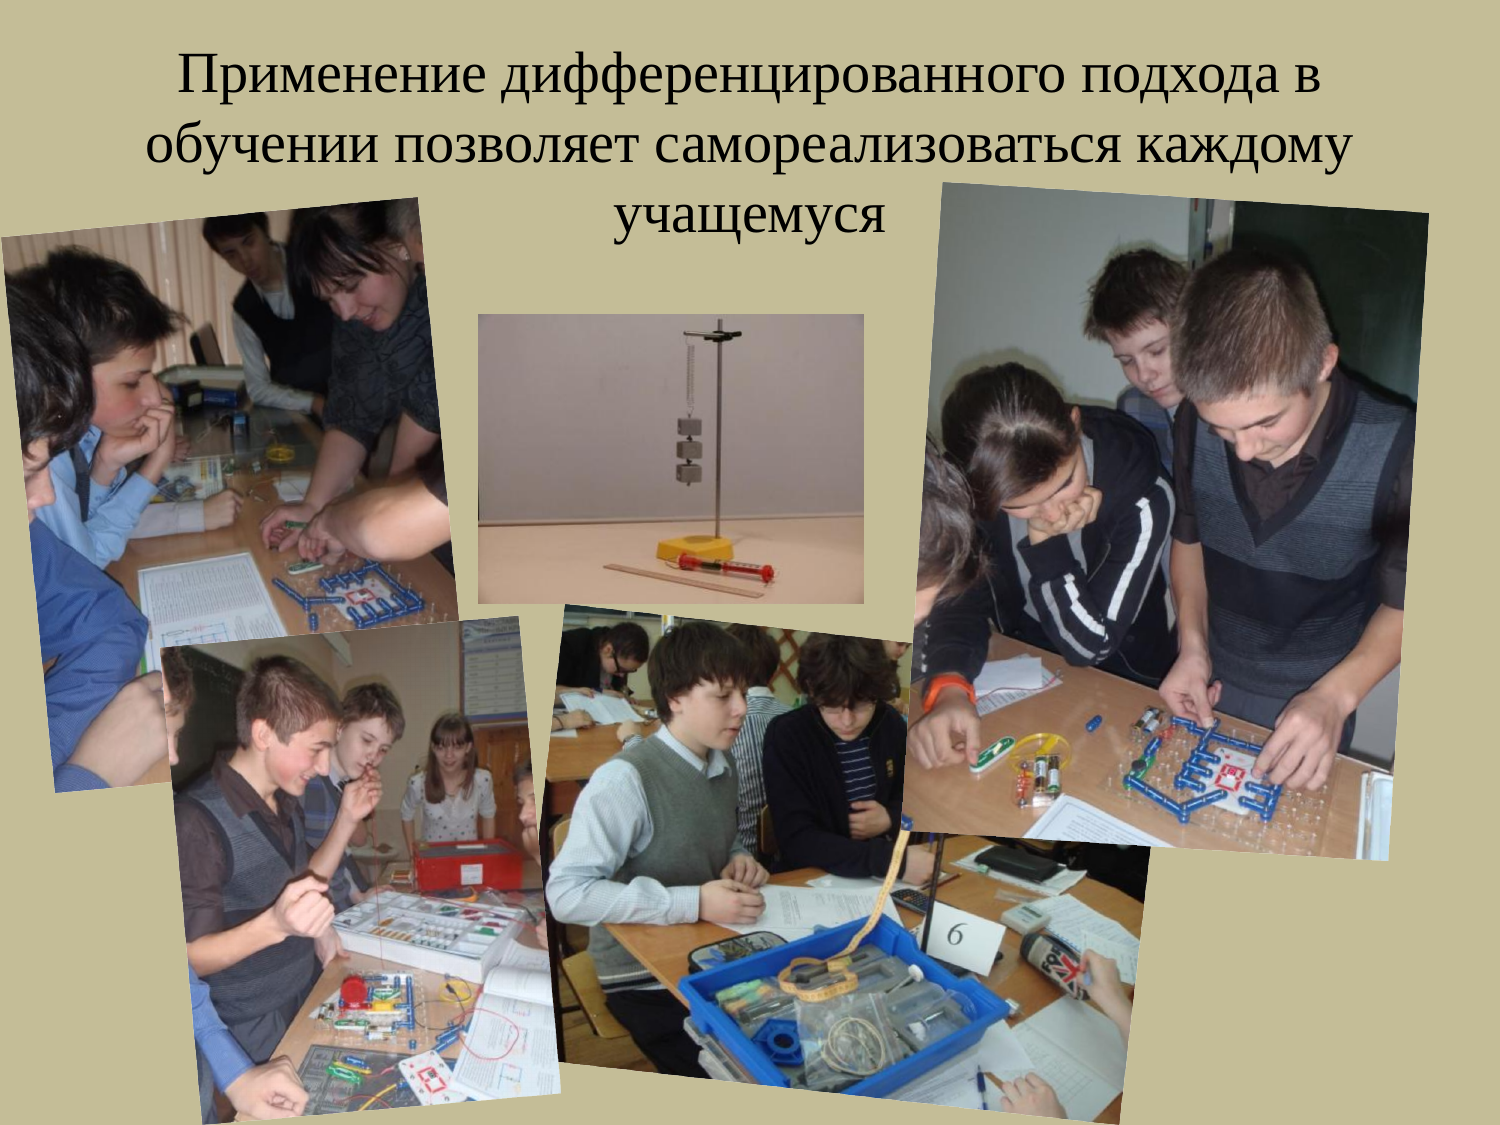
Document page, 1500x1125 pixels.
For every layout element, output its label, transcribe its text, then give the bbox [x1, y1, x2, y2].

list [477, 314, 864, 604]
picture [2, 183, 1429, 1125]
title Применение дифференцированного подхода в обучении позволяет самореализоваться каждому учащемуся [75, 45, 1425, 233]
